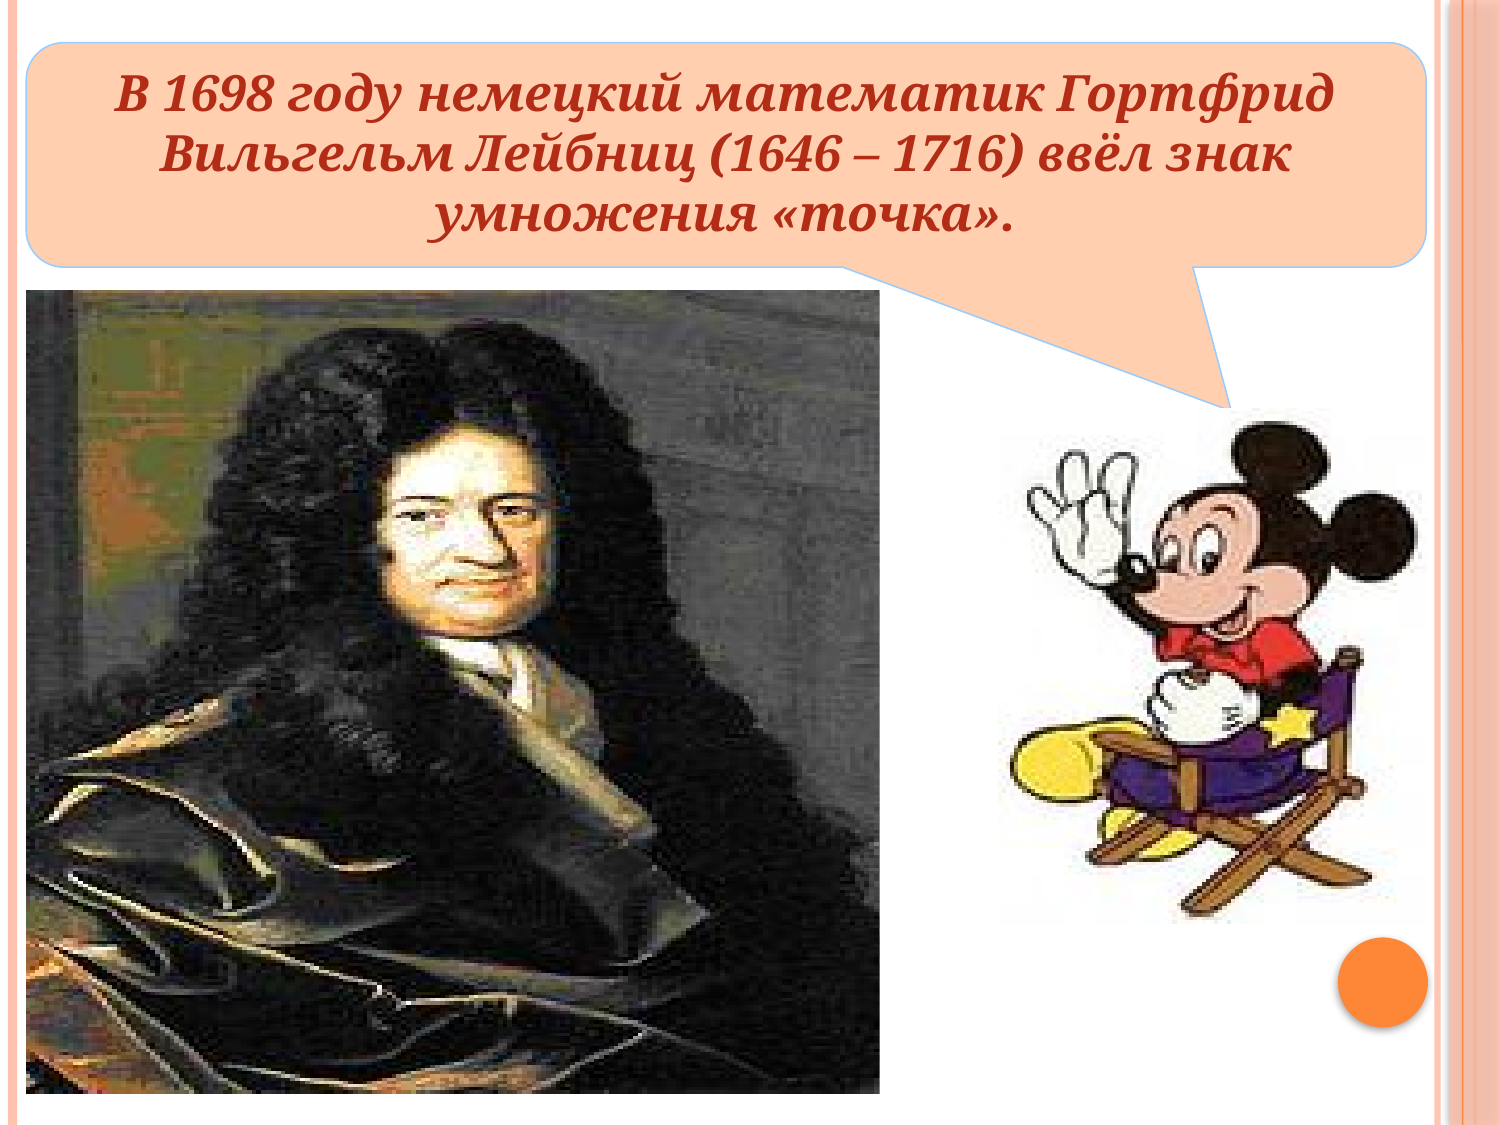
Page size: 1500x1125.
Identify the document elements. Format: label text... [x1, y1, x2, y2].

picture [25, 290, 881, 1095]
text_box В 1698 году немецкий математик Гортфрид Вильгельм Лейбниц (1646 – 1716) ввёл знак умножения «точка». [26, 42, 1427, 405]
picture [997, 408, 1427, 925]
